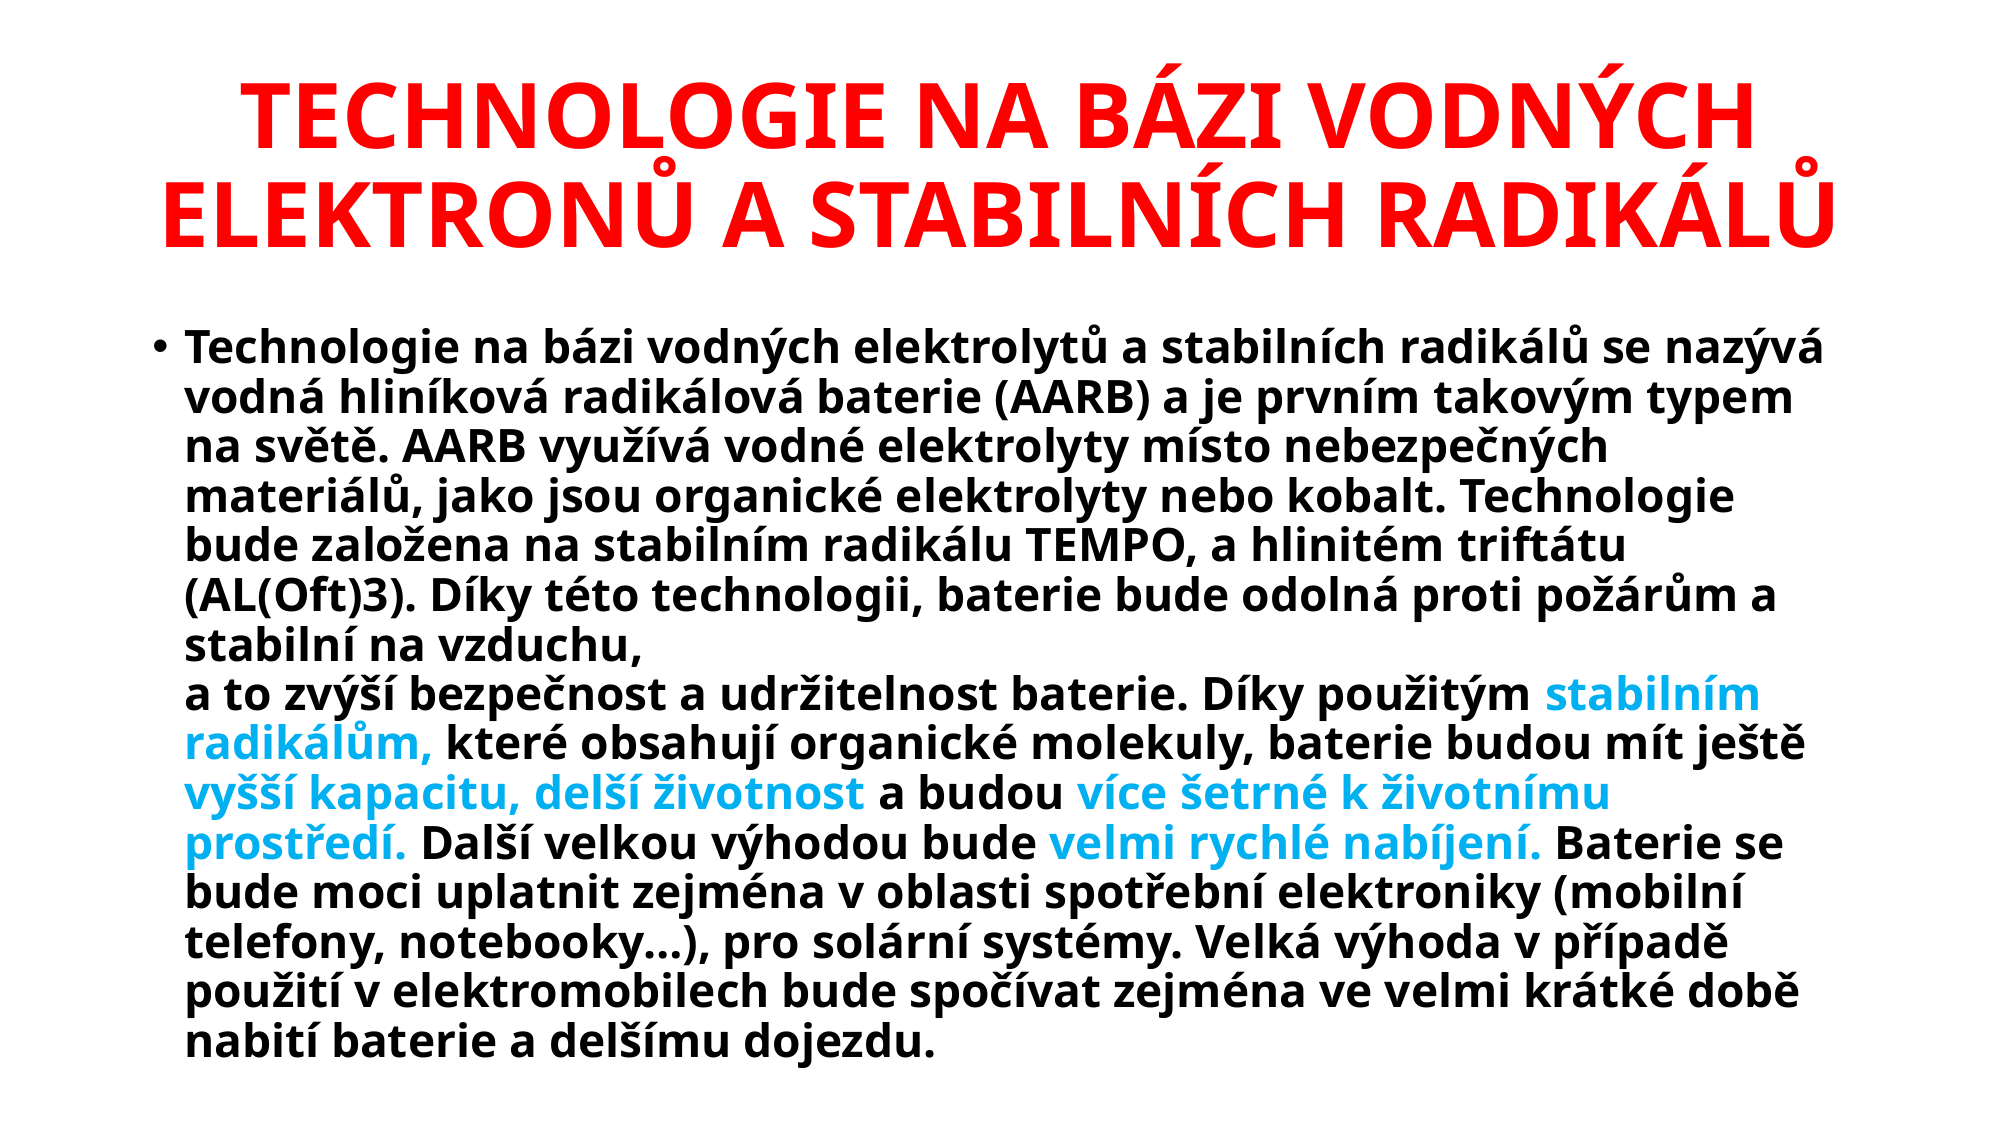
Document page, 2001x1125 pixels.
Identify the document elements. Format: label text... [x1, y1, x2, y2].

list Technologie na bázi vodných elektrolytů a stabilních radikálů se nazývá vodná hliníková radikálová baterie (AARB) a je prvním takovým typem na světě. AARB využívá vodné elektrolyty místo nebezpečných materiálů, jako jsou organické elektrolyty nebo kobalt. Technologie bude založena na stabilním radikálu TEMPO, a hlinitém triftátu (AL(Oft)3). Díky této technologii, baterie bude odolná proti požárům a stabilní na vzduchu, a to zvýší bezpečnost a udržitelnost baterie. Díky použitým stabilním radikálům, které obsahují organické molekuly, baterie budou mít ještě vyšší kapacitu, delší životnost a budou více šetrné k životnímu prostředí. Další velkou výhodou bude velmi rychlé nabíjení. Baterie se bude moci uplatnit zejména v oblasti spotřební elektroniky (mobilní telefony, notebooky…), pro solární systémy. Velká výhoda v případě použití v elektromobilech bude spočívat zejména ve velmi krátké době nabití baterie a delšímu dojezdu. [137, 316, 1863, 1078]
title TECHNOLOGIE NA BÁZI VODNÝCH ELEKTRONŮ A STABILNÍCH RADIKÁLŮ [137, 59, 1863, 278]
